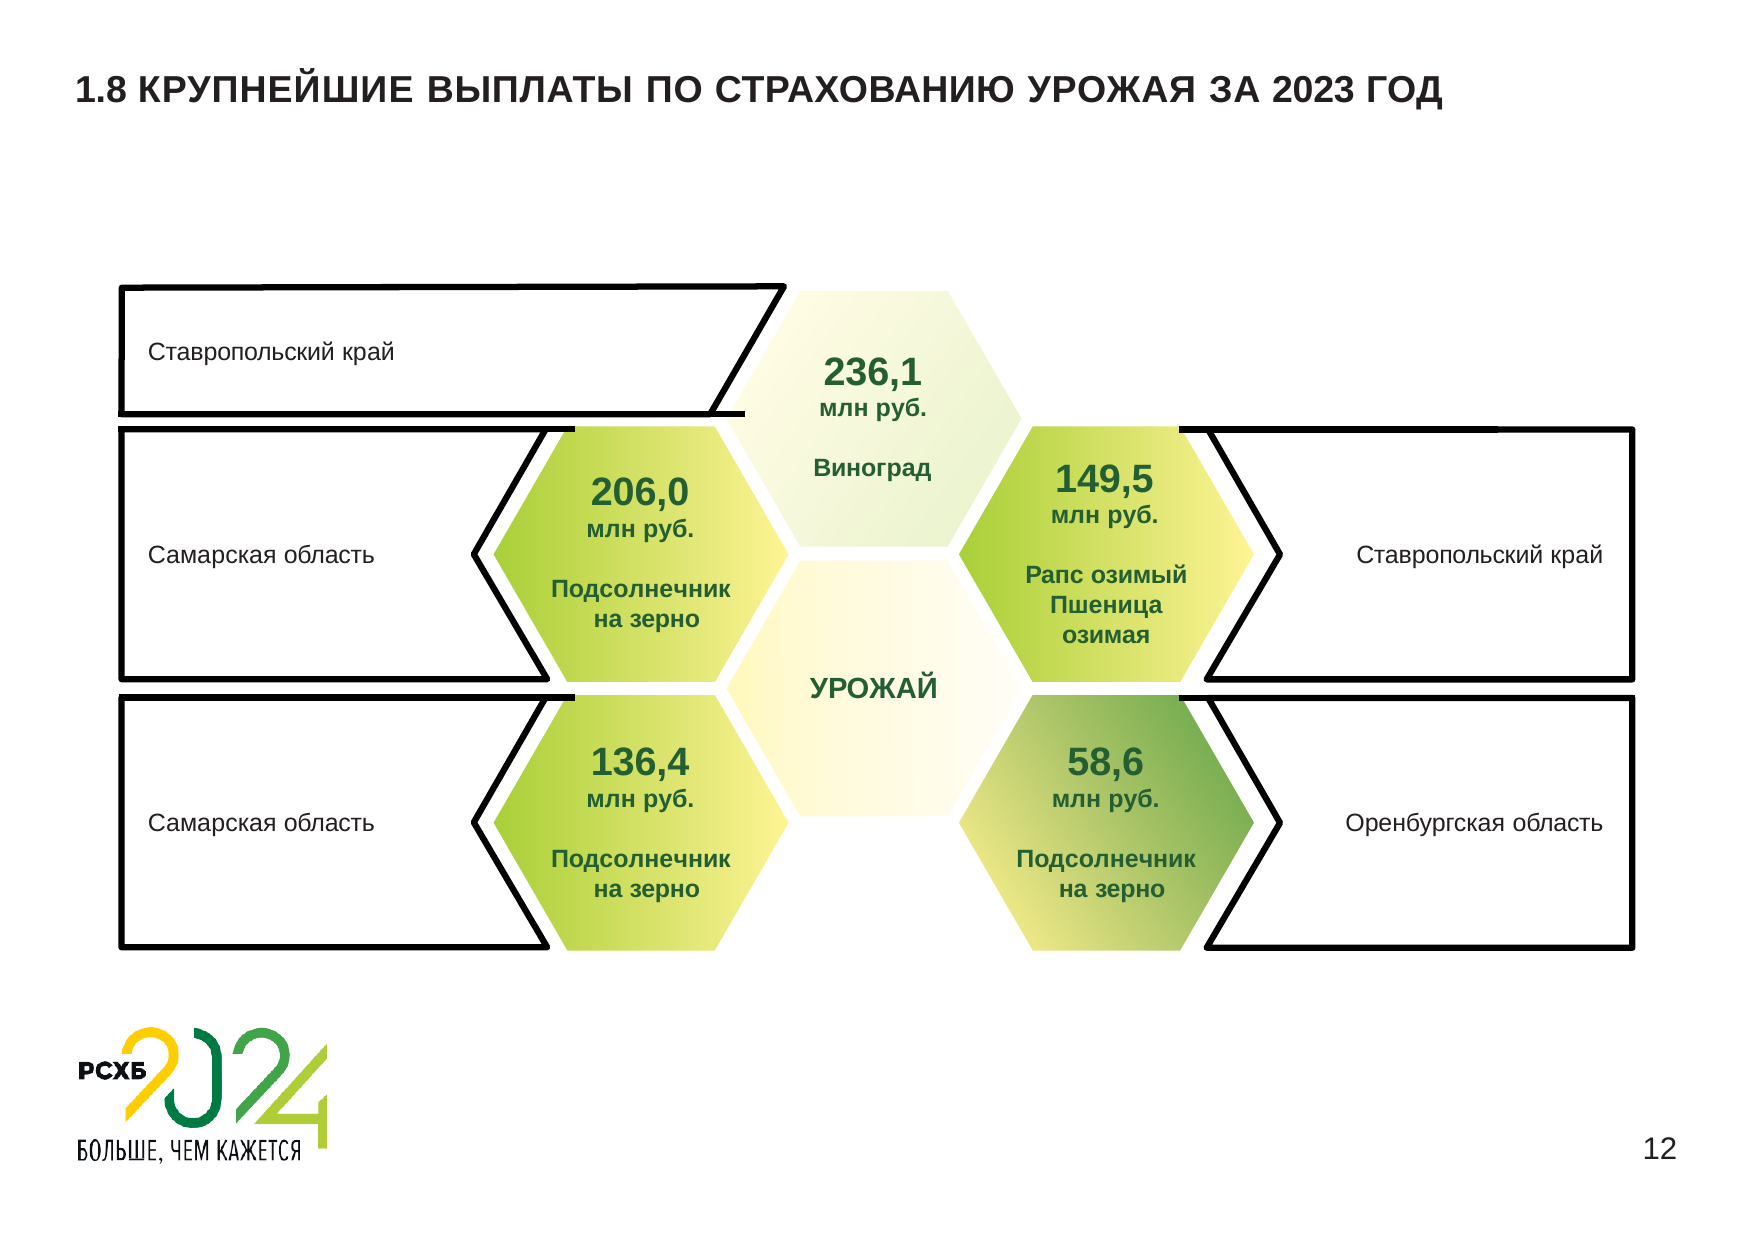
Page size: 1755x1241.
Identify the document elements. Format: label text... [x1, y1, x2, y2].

slide_number 12 [1636, 1128, 1684, 1241]
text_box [118, 283, 1636, 958]
text_box 1.8 КРУПНЕЙШИЕ ВЫПЛАТЫ ПО СТРАХОВАНИЮ УРОЖАЯ ЗА 2023 ГОД [72, 63, 1461, 111]
picture [78, 1027, 327, 1164]
